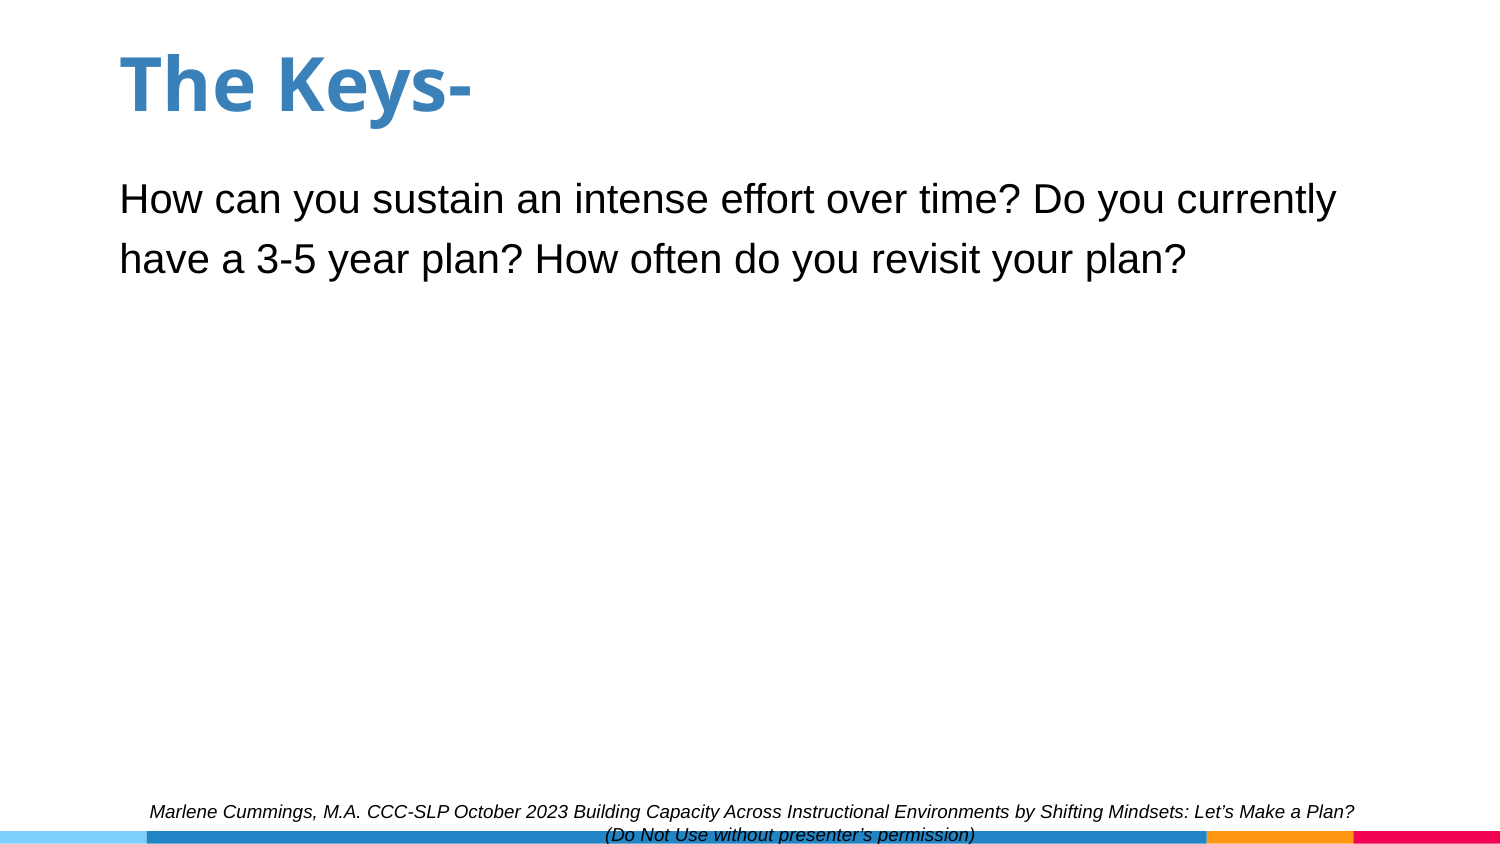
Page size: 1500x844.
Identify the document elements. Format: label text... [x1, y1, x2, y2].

text_box How can you sustain an intense effort over time? Do you currently have a 3-5 year plan? How often do you revisit your plan? [104, 147, 1401, 267]
title The Keys- [104, 76, 1264, 142]
text_box Marlene Cummings, M.A. CCC-SLP October 2023 Building Capacity Across Instructional Environments by Shifting Mindsets: Let’s Make a Plan? (Do Not Use without presenter’s permission) [134, 785, 1446, 844]
